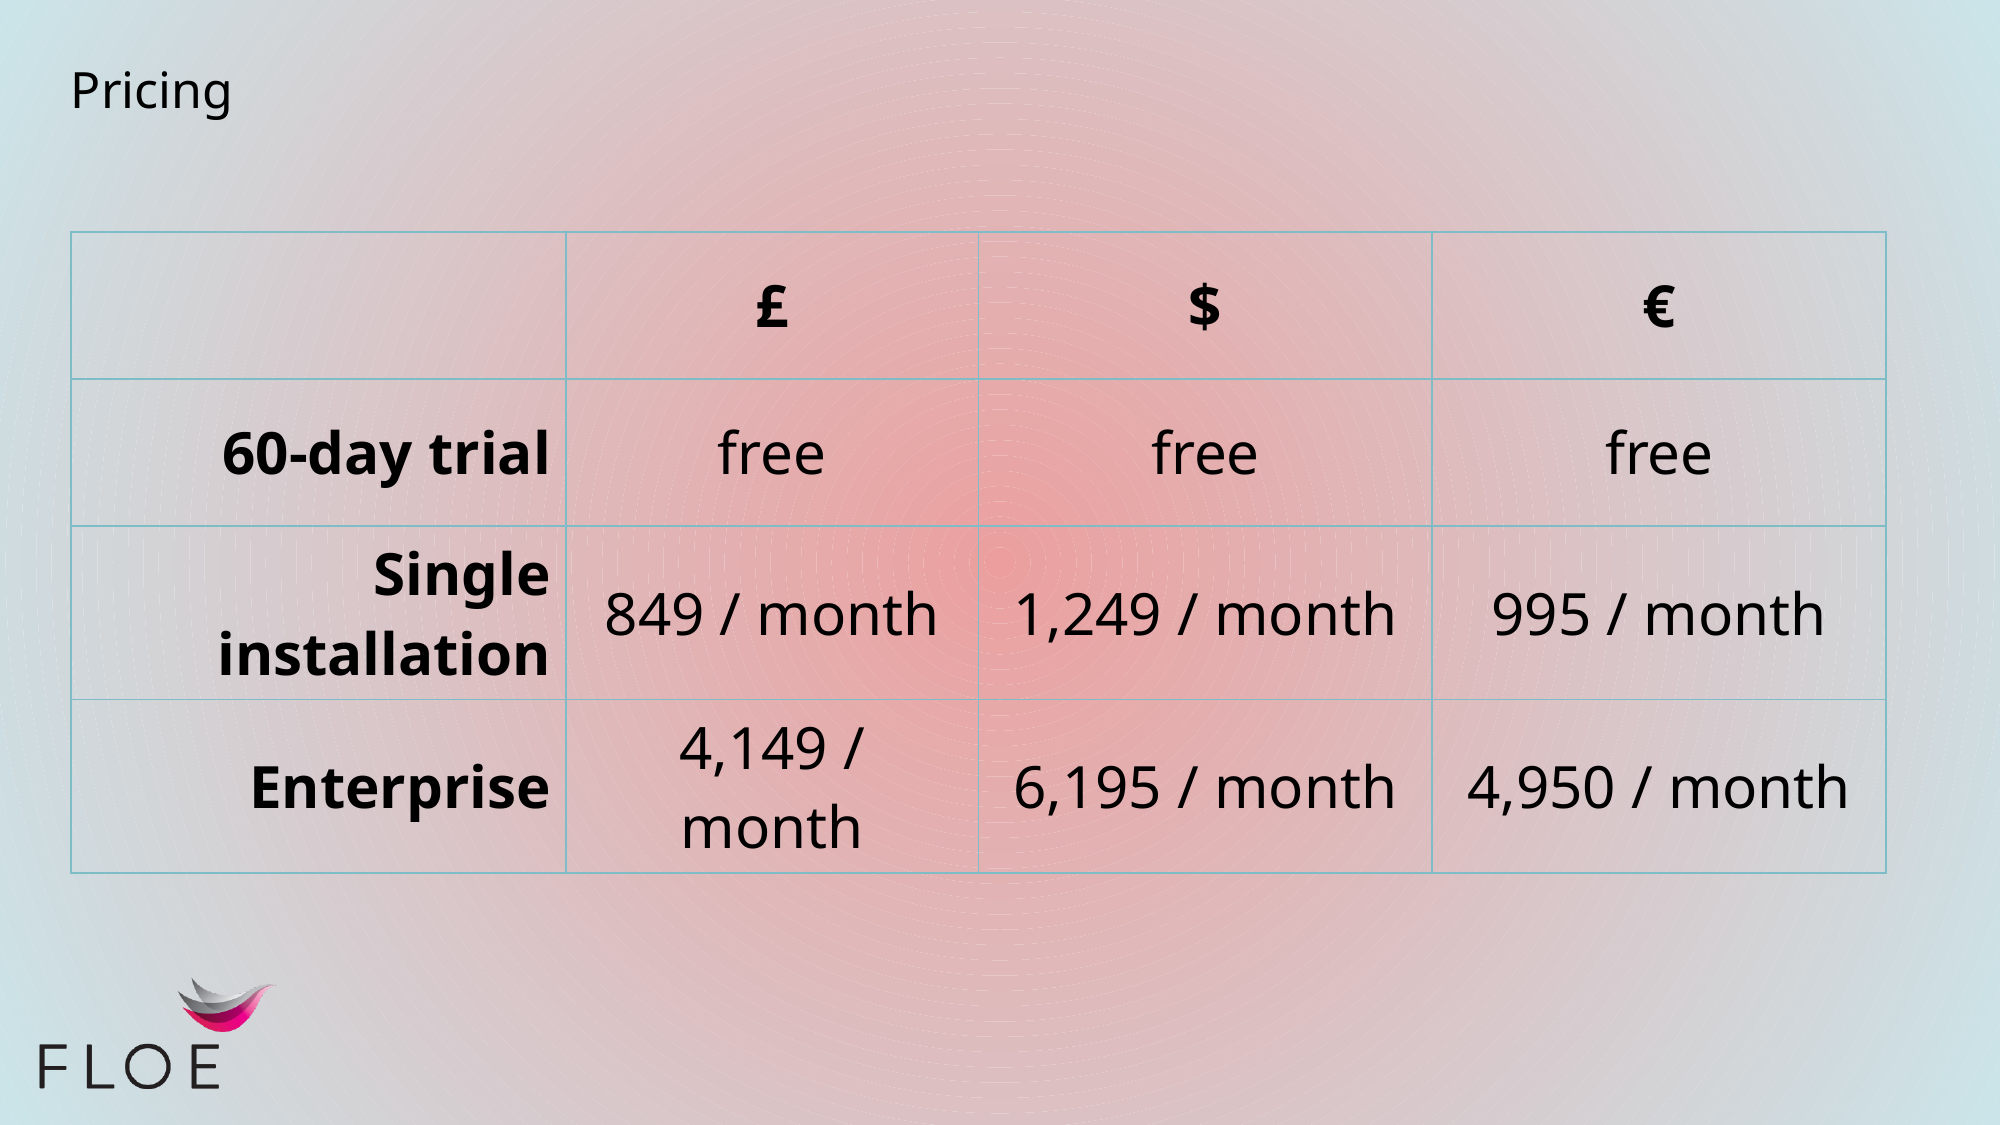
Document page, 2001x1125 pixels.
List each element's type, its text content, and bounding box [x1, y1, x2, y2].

picture [19, 930, 286, 1113]
table_cell free [567, 380, 978, 525]
table_header £ [567, 233, 978, 378]
table_header € [1433, 233, 1885, 378]
table_cell free [979, 380, 1431, 525]
table_cell 1,249 / month [979, 527, 1431, 699]
table_cell Enterprise [72, 700, 565, 872]
table_cell 60-day trial [72, 380, 565, 525]
table_cell 4,950 / month [1433, 700, 1885, 872]
table_cell Single installation [72, 527, 565, 699]
table_header [72, 233, 565, 378]
table_cell 6,195 / month [979, 700, 1431, 872]
title Pricing [70, 26, 1930, 151]
table_cell 995 / month [1433, 527, 1885, 699]
table_cell 849 / month [567, 527, 978, 699]
table_cell free [1433, 380, 1885, 525]
table_header $ [979, 233, 1431, 378]
table_cell 4,149 / month [567, 700, 978, 872]
